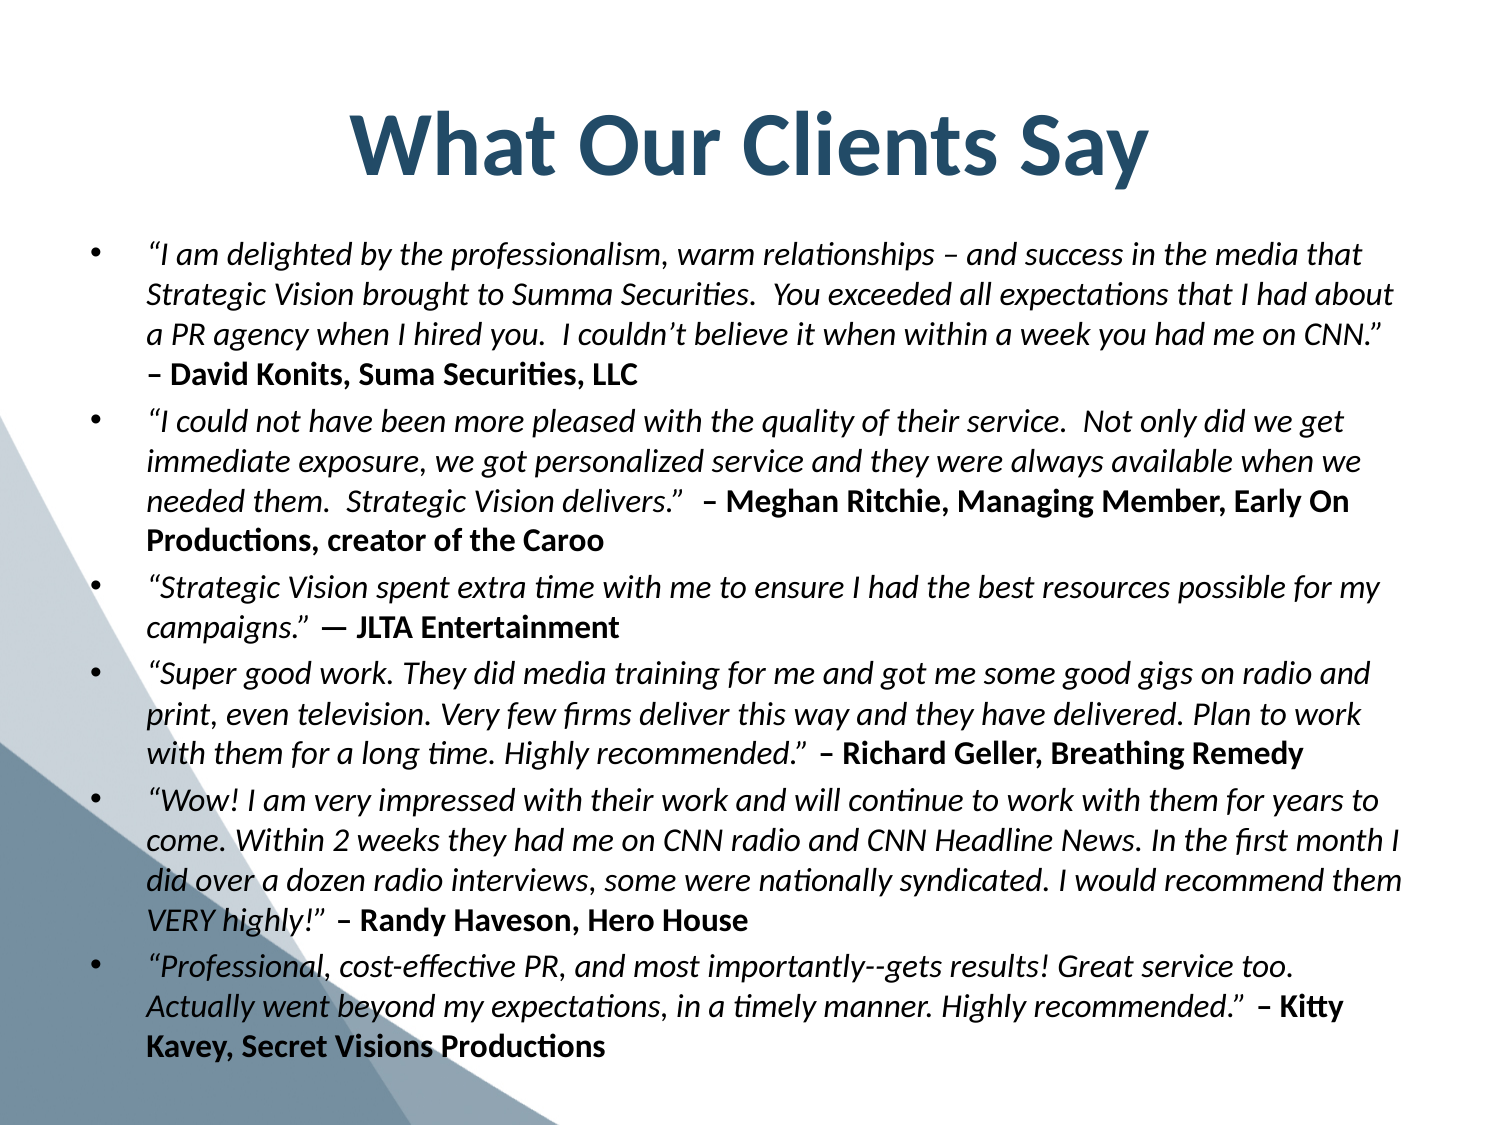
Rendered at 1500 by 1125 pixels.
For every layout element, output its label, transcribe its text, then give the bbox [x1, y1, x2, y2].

list “I am delighted by the professionalism, warm relationships – and success in the media that Strategic Vision brought to Summa Securities. You exceeded all expectations that I had about a PR agency when I hired you. I couldn’t believe it when within a week you had me on CNN.” – David Konits, Suma Securities, LLC “I could not have been more pleased with the quality of their service. Not only did we get immediate exposure, we got personalized service and they were always available when we needed them. Strategic Vision delivers.” – Meghan Ritchie, Managing Member, Early On Productions, creator of the Caroo “Strategic Vision spent extra time with me to ensure I had the best resources possible for my campaigns.” — JLTA Entertainment “Super good work. They did media training for me and got me some good gigs on radio and print, even television. Very few firms deliver this way and they have delivered. Plan to work with them for a long time. Highly recommended.” – Richard Geller, Breathing Remedy “Wow! I am very impressed with their work and will continue to work with them for years to come. Within 2 weeks they had me on CNN radio and CNN Headline News. In the first month I did over a dozen radio interviews, some were nationally syndicated. I would recommend them VERY highly!” – Randy Haveson, Hero House “Professional, cost-effective PR, and most importantly--gets results! Great service too. Actually went beyond my expectations, in a timely manner. Highly recommended.” – Kitty Kavey, Secret Visions Productions [75, 224, 1425, 1005]
picture [0, 57, 1425, 1125]
title What Our Clients Say [75, 45, 1425, 224]
